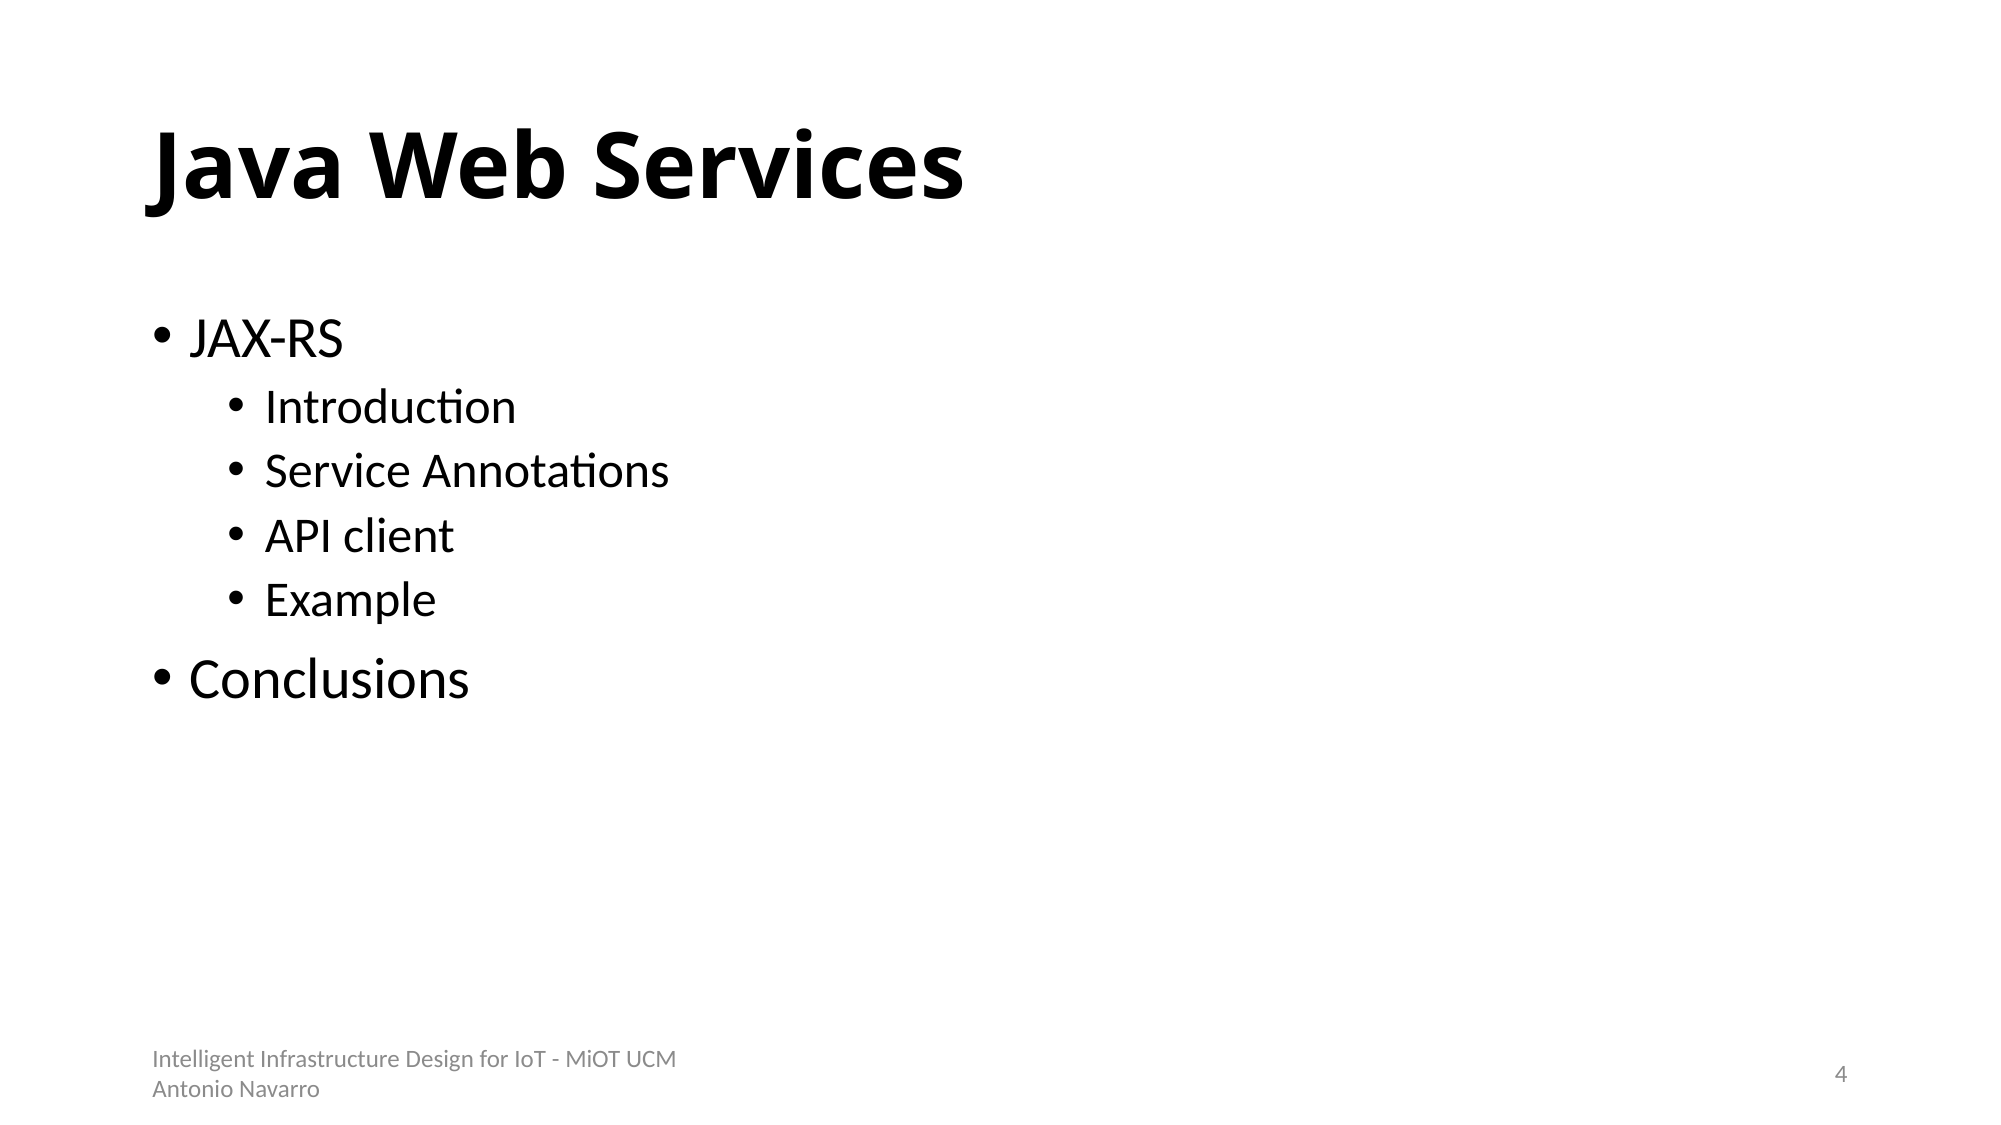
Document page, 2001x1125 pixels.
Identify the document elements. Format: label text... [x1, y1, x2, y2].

list JAX-RS Introduction Service Annotations API client Example Conclusions [137, 299, 1863, 1014]
title Java Web Services [137, 59, 1863, 278]
slide_number 3 [1412, 1042, 1863, 1103]
footer Intelligent Infrastructure Design for IoT - MiOT UCM Antonio Navarro [137, 1042, 1064, 1103]
